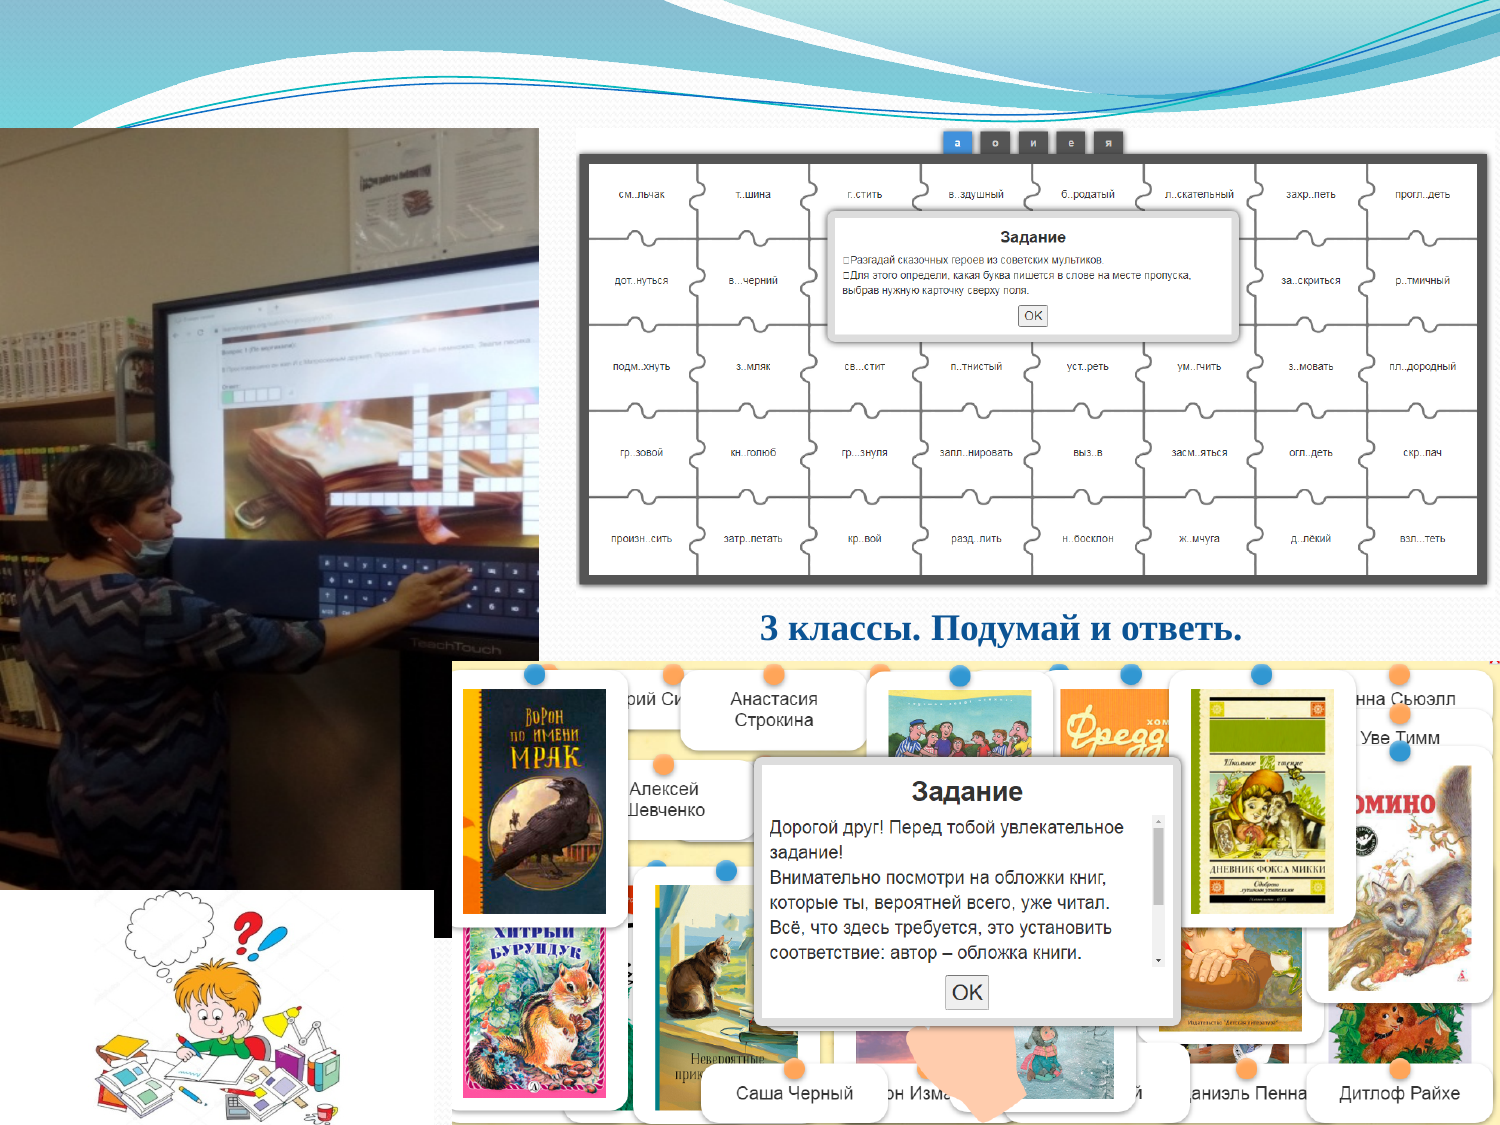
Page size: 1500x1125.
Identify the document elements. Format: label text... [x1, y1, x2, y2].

picture [576, 128, 1495, 597]
text_box 3 классы. Подумай и ответь. [611, 609, 1392, 656]
picture [0, 128, 1500, 1125]
